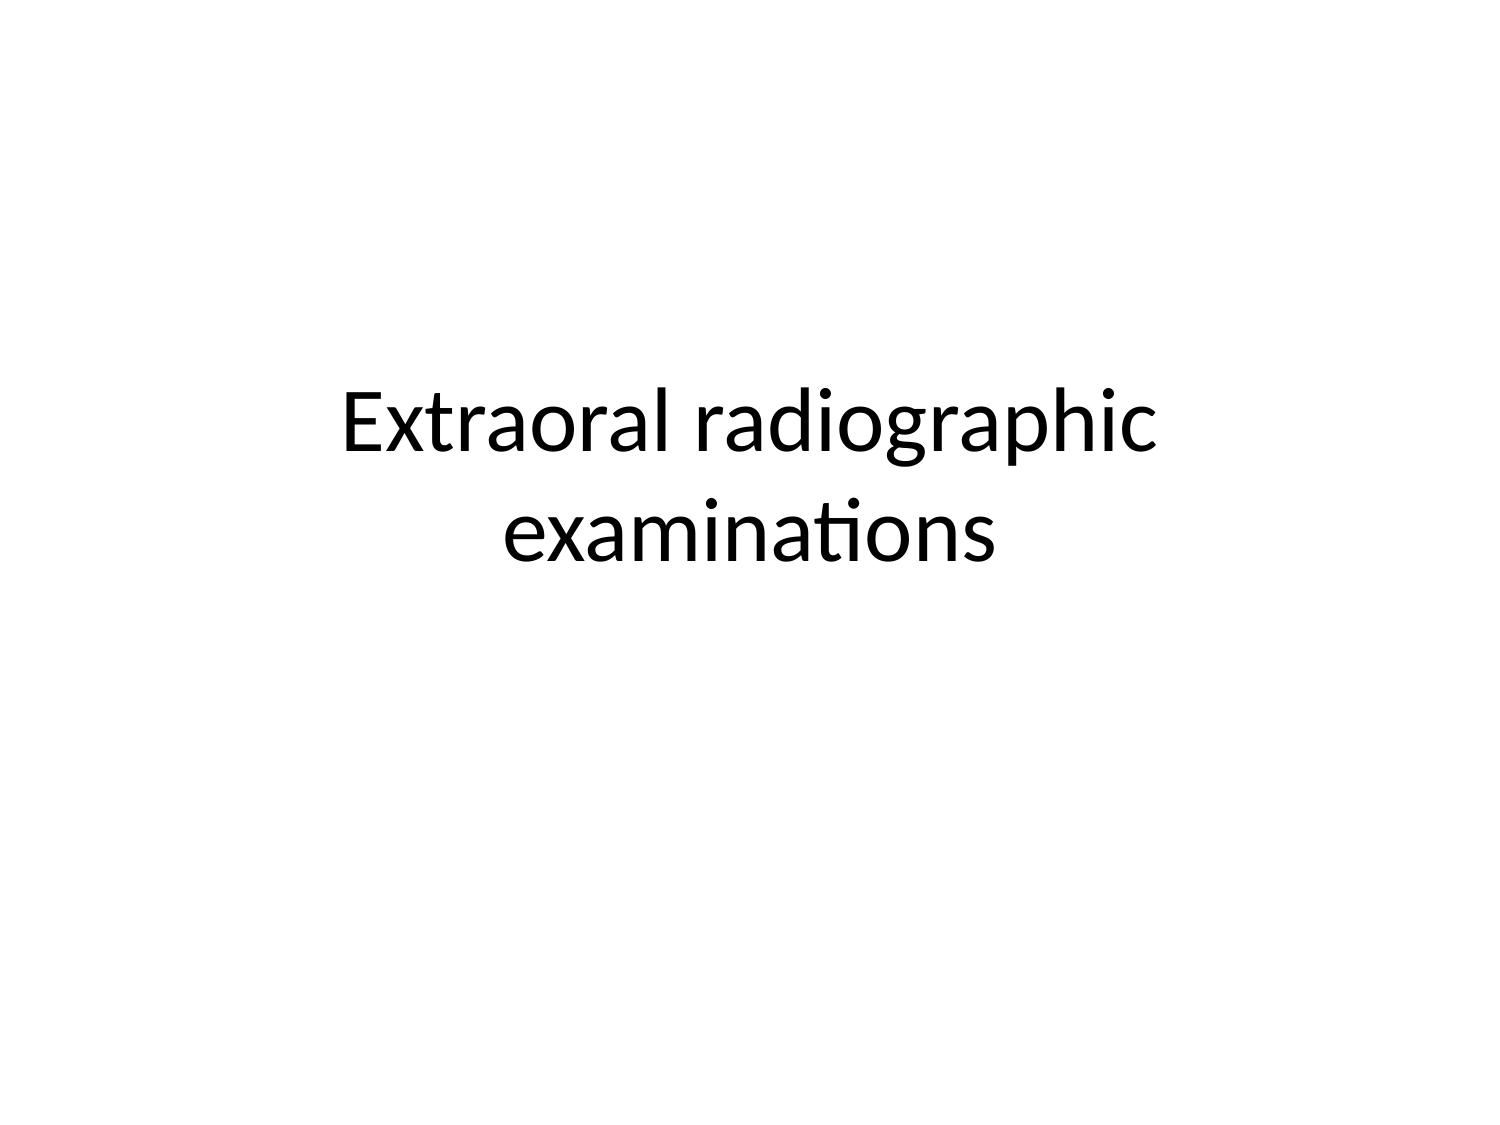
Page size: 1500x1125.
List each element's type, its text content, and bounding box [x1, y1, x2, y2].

title Extraoral radiographic examinations [112, 349, 1388, 591]
